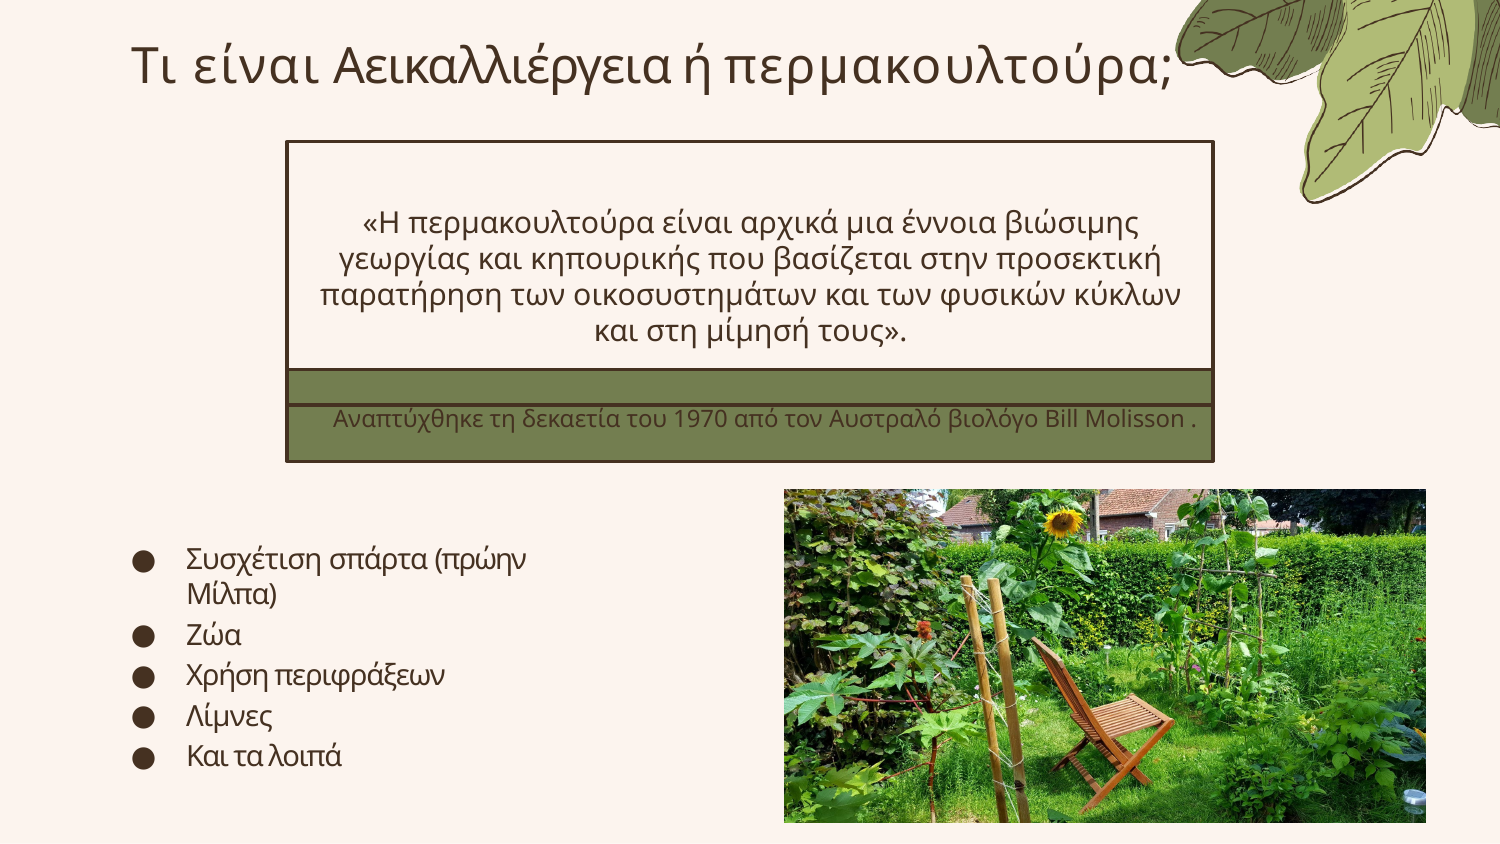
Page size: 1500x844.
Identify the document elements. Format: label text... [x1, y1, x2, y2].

text_box Αναπτύχθηκε τη δεκαετία του 1970 από τον Αυστραλό βιολόγο Bill Molisson . [286, 406, 1214, 462]
picture [1174, 0, 1500, 204]
picture [783, 489, 1427, 823]
title Τι είναι Αεικαλλιέργεια ή περμακουλτούρα; [128, 31, 1169, 175]
text_box «Η περμακουλτούρα είναι αρχικά μια έννοια βιώσιμης γεωργίας και κηπουρικής που βασίζεται στην προσεκτική παρατήρηση των οικοσυστημάτων και των φυσικών κύκλων και στη μίμησή τους». [286, 175, 1214, 406]
text_box Συσχέτιση σπάρτα (πρώην Μίλπα) Ζώα Χρήση περιφράξεων Λίμνες Και τα λοιπά [128, 532, 575, 773]
